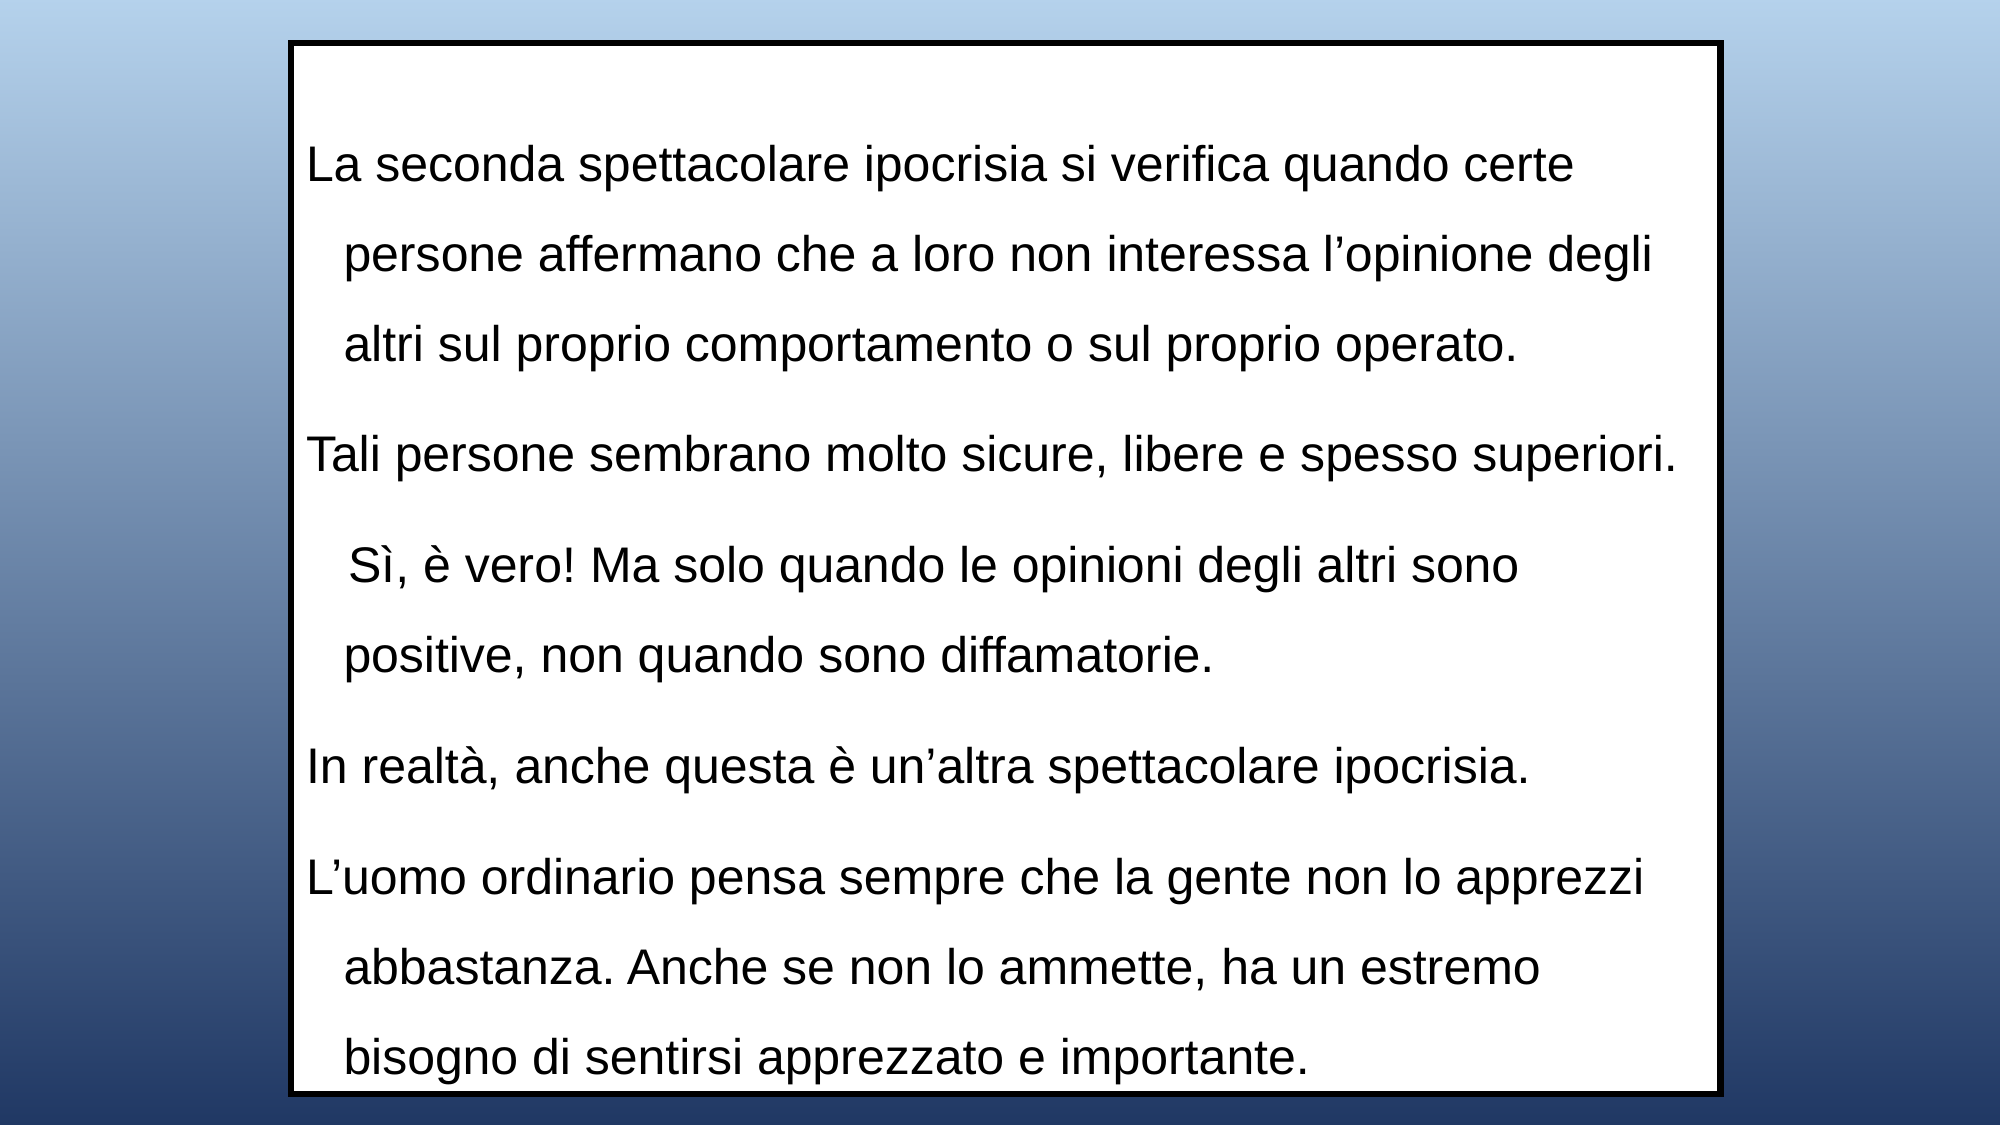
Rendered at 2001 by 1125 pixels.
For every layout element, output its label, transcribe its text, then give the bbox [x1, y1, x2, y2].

list La seconda spettacolare ipocrisia si verifica quando certe persone affermano che a loro non interessa l’opinione degli altri sul proprio comportamento o sul proprio operato. Tali persone sembrano molto sicure, libere e spesso superiori. Sì, è vero! Ma solo quando le opinioni degli altri sono positive, non quando sono diffamatorie. In realtà, anche questa è un’altra spettacolare ipocrisia. L’uomo ordinario pensa sempre che la gente non lo apprezzi abbastanza. Anche se non lo ammette, ha un estremo bisogno di sentirsi apprezzato e importante. [291, 42, 1721, 1094]
